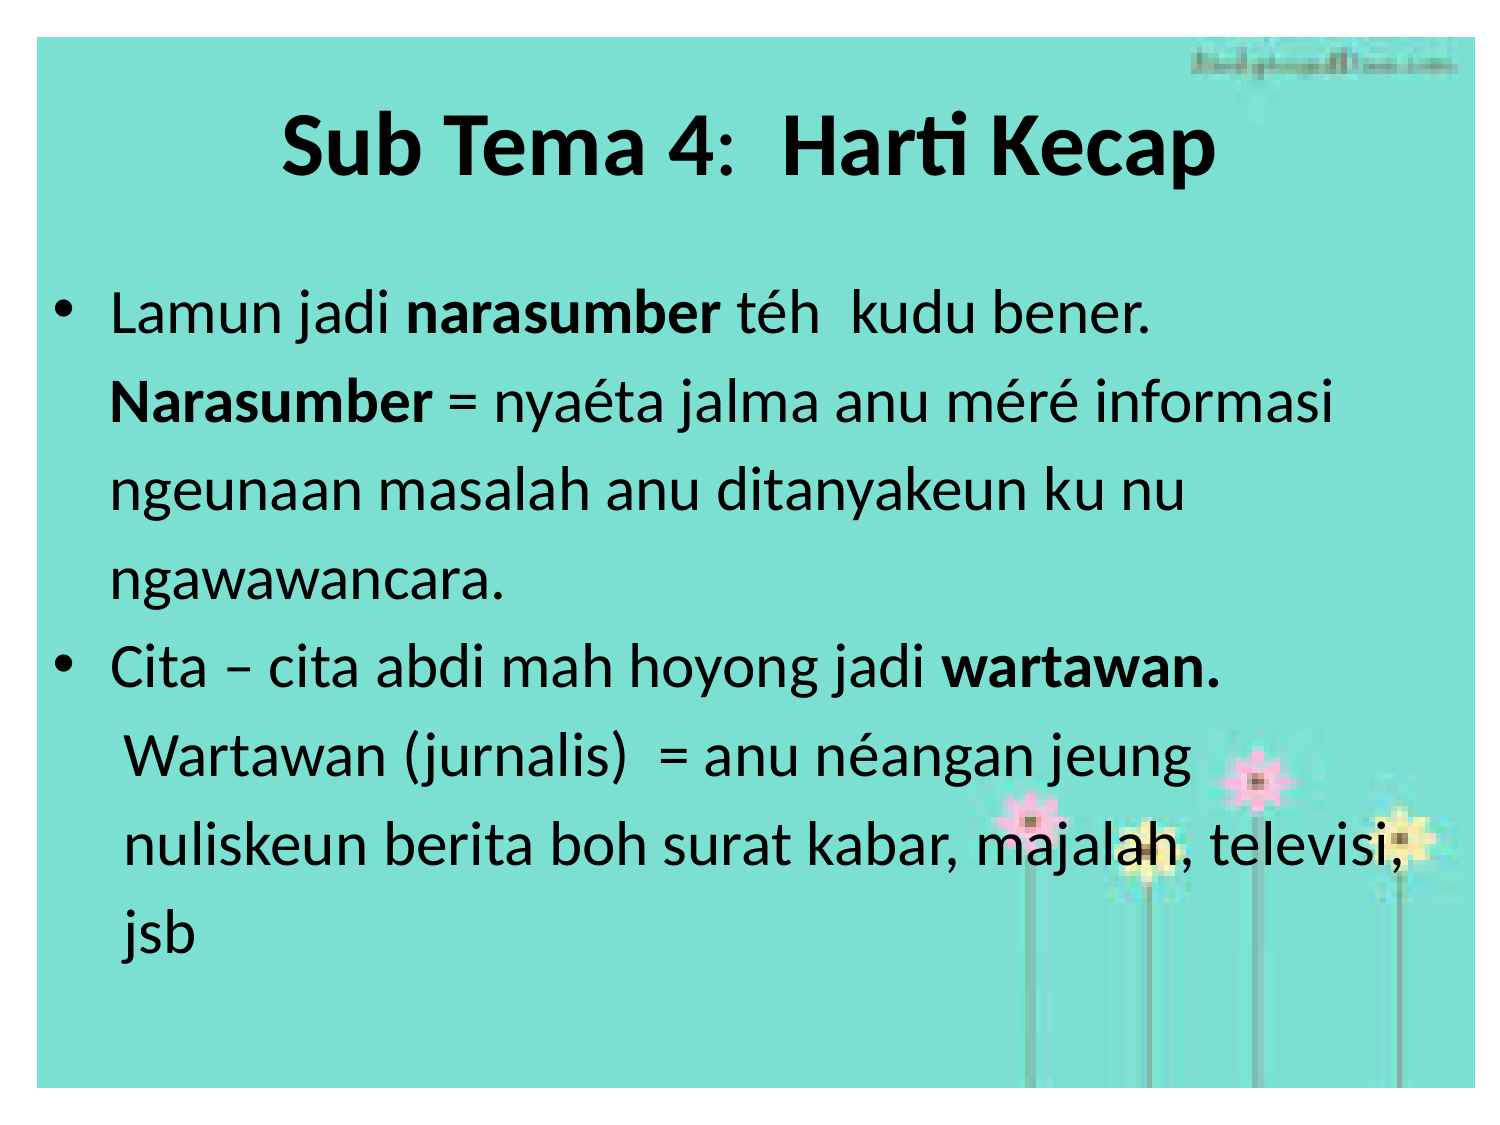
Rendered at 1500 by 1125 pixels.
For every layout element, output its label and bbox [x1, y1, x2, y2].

picture [37, 37, 1476, 1088]
